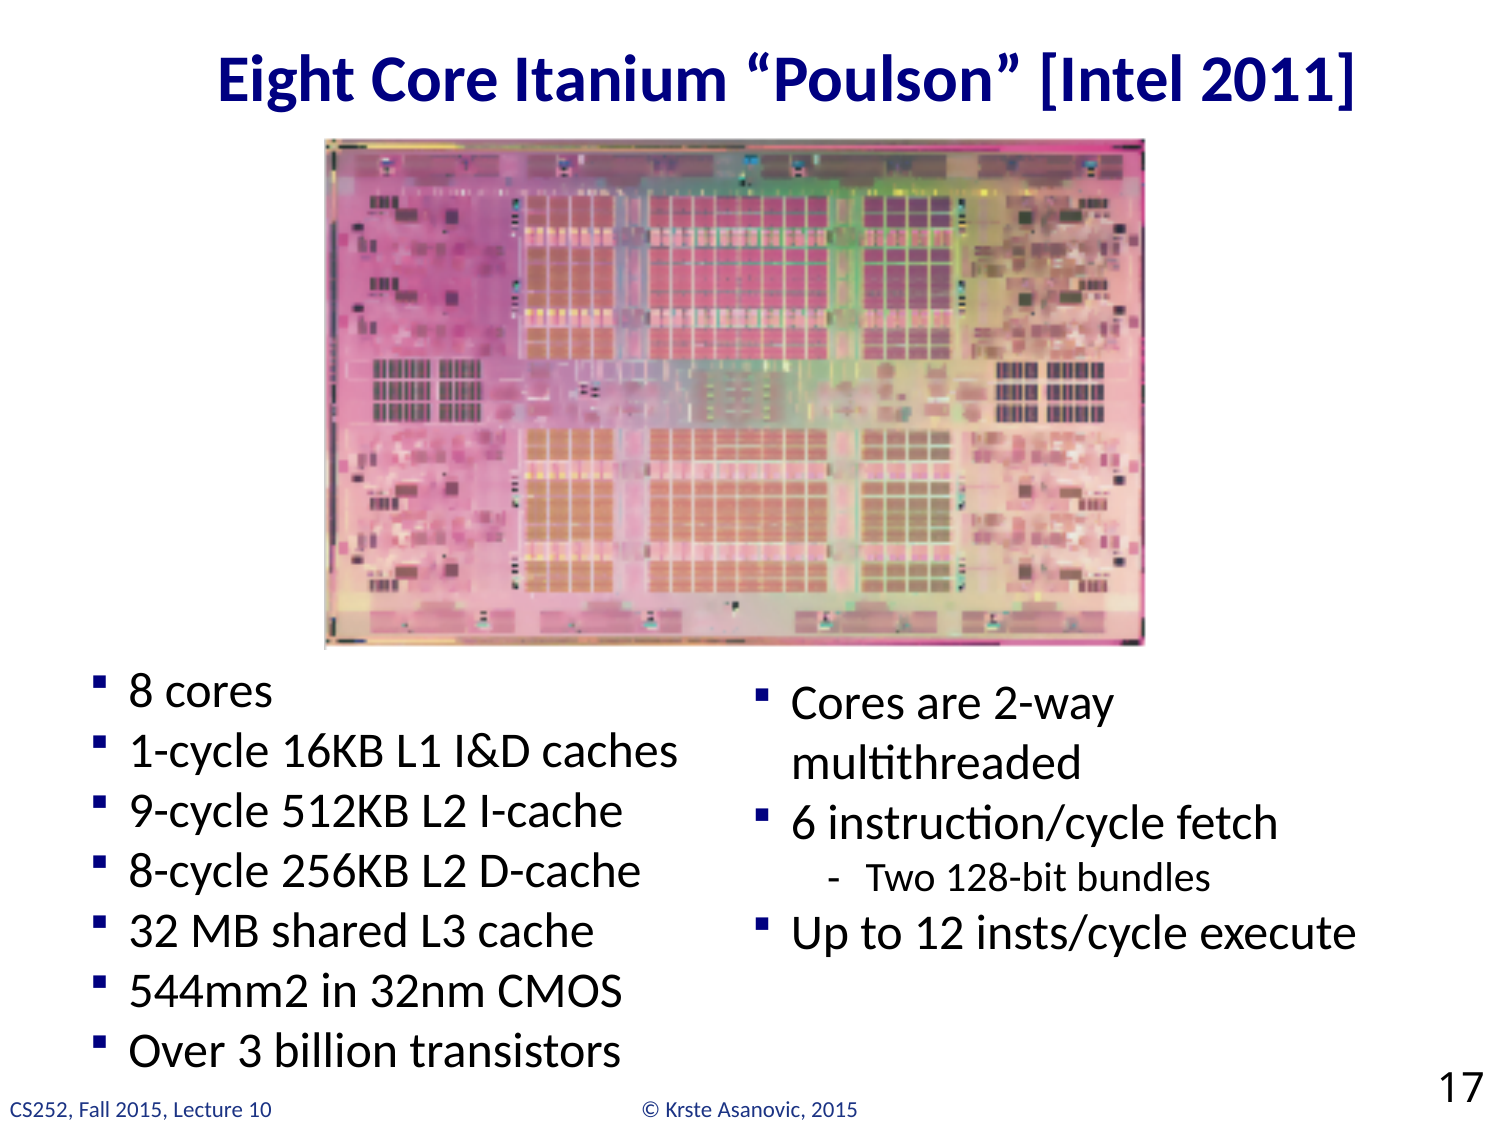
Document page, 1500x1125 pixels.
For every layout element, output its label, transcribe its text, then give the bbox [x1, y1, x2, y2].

list Cores are 2-way multithreaded 6 instruction/cycle fetch Two 128-bit bundles Up to 12 insts/cycle execute [737, 662, 1393, 992]
list 8 cores 1-cycle 16KB L1 I&D caches 9-cycle 512KB L2 I-cache 8-cycle 256KB L2 D-cache 32 MB shared L3 cache 544mm2 in 32nm CMOS Over 3 billion transistors [74, 649, 733, 967]
picture [324, 137, 1149, 651]
slide_number 17 [1362, 1085, 1500, 1125]
title Eight Core Itanium “Poulson” [Intel 2011] [199, 0, 1376, 151]
